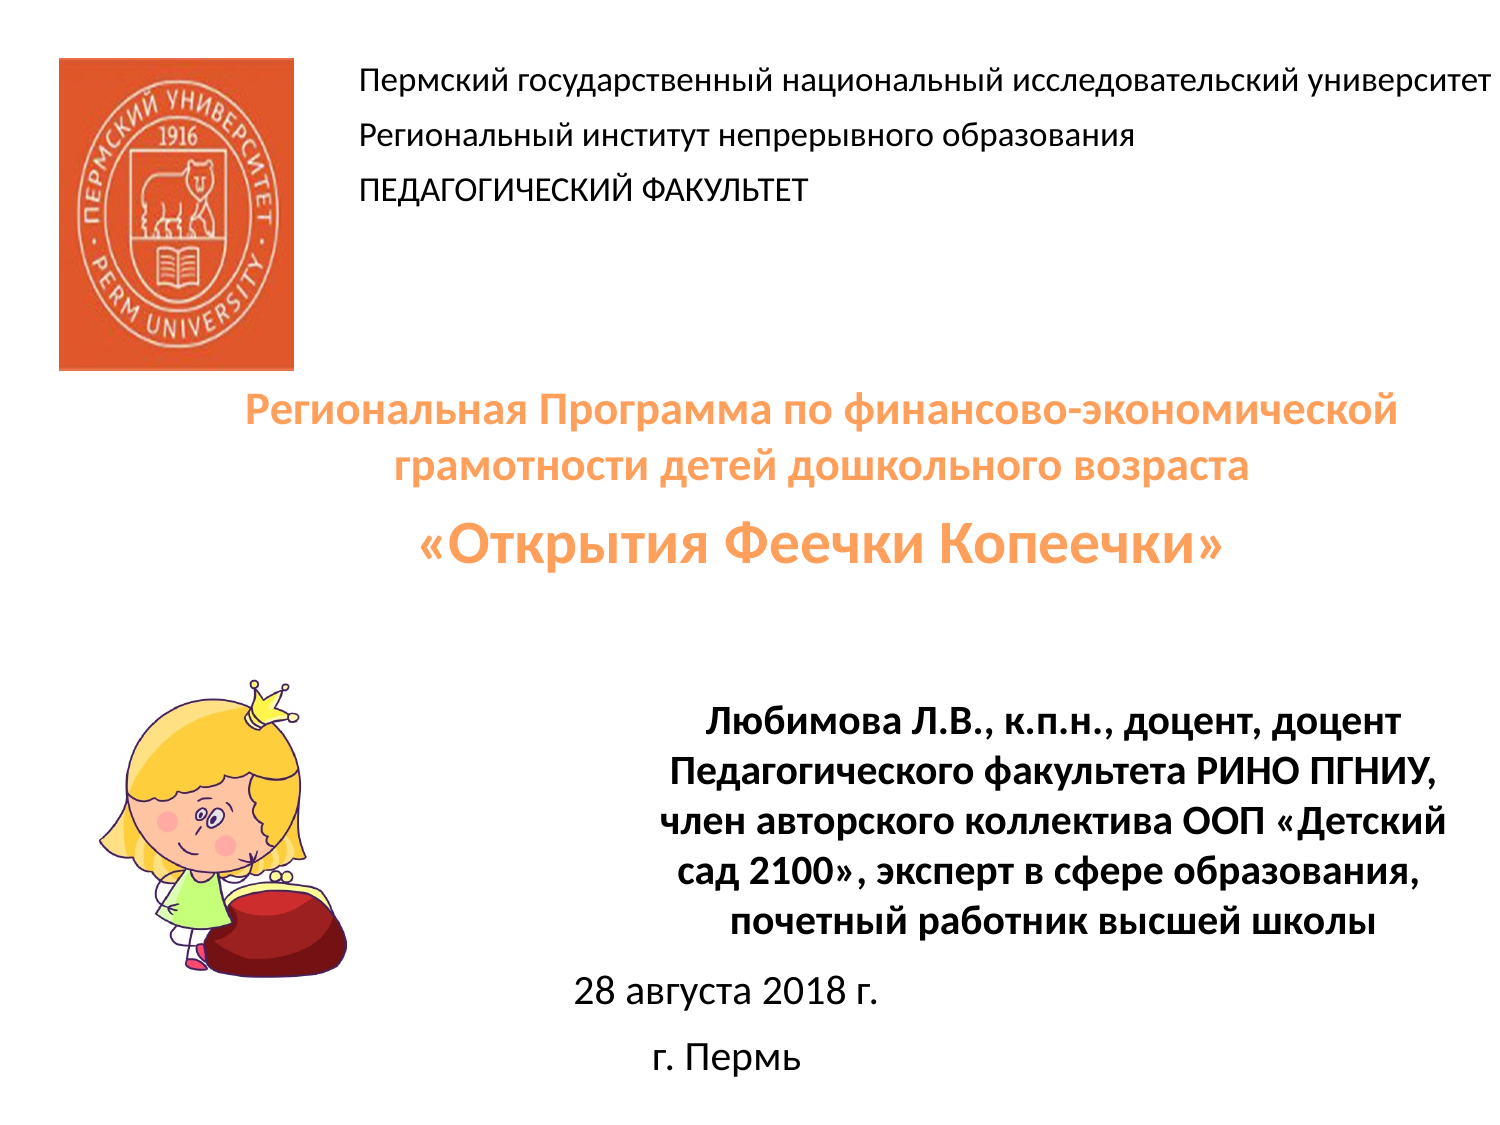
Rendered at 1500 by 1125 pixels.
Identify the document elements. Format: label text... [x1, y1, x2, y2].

subtitle Региональная Программа по финансово-экономической грамотности детей дошкольного возраста «Открытия Феечки Копеечки» [223, 370, 1422, 642]
picture [59, 58, 295, 371]
text_box Любимова Л.В., к.п.н., доцент, доцент Педагогического факультета РИНО ПГНИУ, член авторского коллектива ООП «Детский сад 2100», эксперт в сфере образования, почетный работник высшей школы [626, 685, 1481, 849]
text_box 28 августа 2018 г. г. Пермь [467, 961, 986, 1125]
picture [76, 636, 372, 1052]
text_box Пермский государственный национальный исследовательский университет Региональный институт непрерывного образования ПЕДАГОГИЧЕСКИЙ ФАКУЛЬТЕТ [344, 53, 1500, 245]
